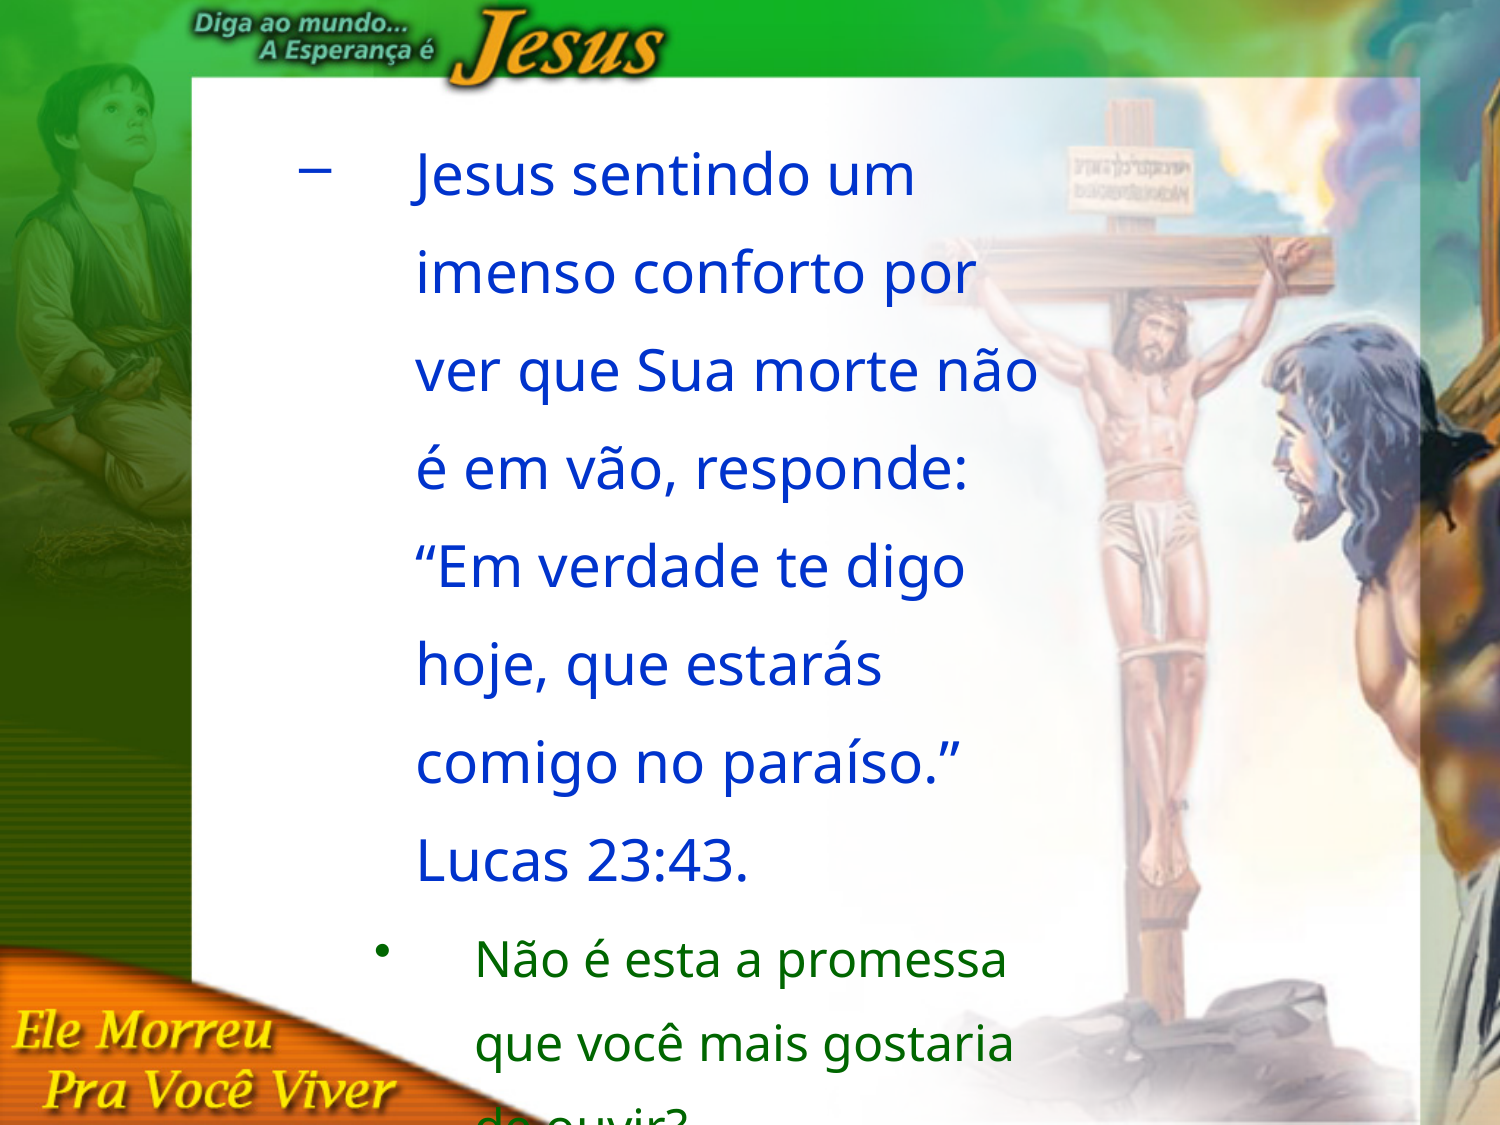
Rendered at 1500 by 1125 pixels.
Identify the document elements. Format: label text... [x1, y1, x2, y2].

list Jesus sentindo um imenso conforto por ver que Sua morte não é em vão, responde: “Em verdade te digo hoje, que estarás comigo no paraíso.” Lucas 23:43. Não é esta a promessa que você mais gostaria de ouvir? [209, 101, 524, 1094]
picture [0, 0, 1500, 1125]
